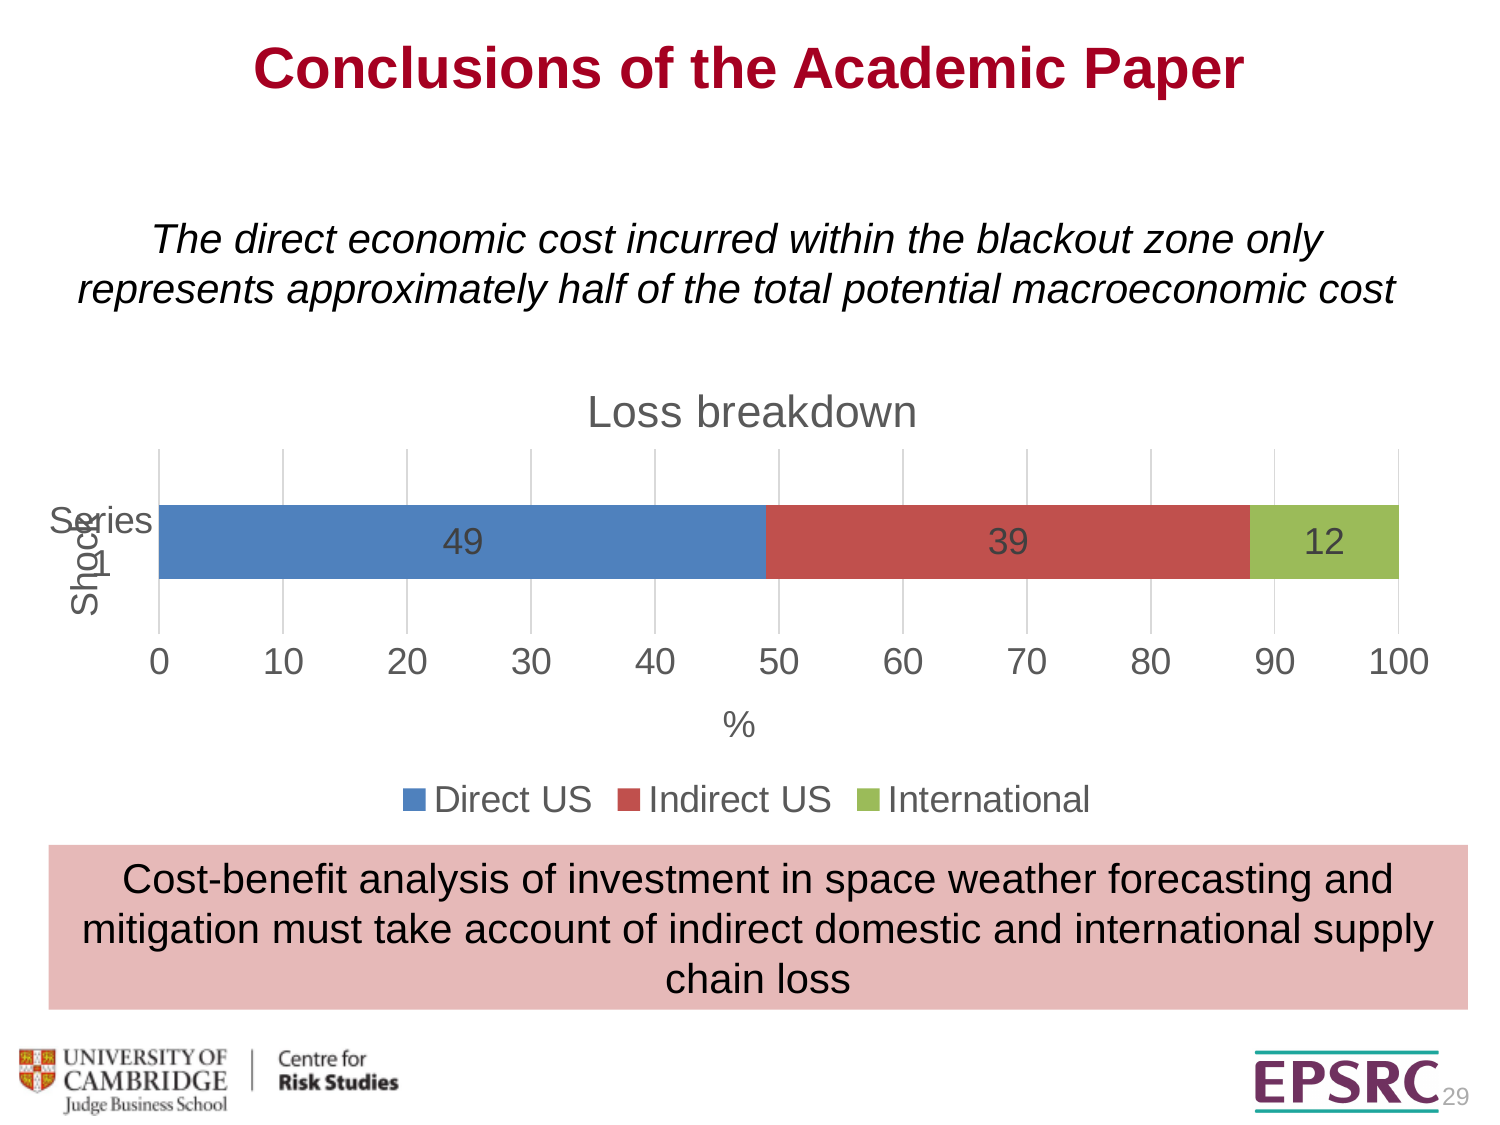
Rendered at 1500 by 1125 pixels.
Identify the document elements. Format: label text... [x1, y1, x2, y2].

slide_number 29 [1134, 1065, 1485, 1125]
list The direct economic cost incurred within the blackout zone only represents approximately half of the total potential macroeconomic cost [48, 204, 1426, 355]
title Conclusions of the Academic Paper [0, 0, 1500, 130]
chart [48, 355, 1454, 829]
picture [1252, 1048, 1439, 1065]
picture [18, 1046, 402, 1116]
text_box Cost-benefit analysis of investment in space weather forecasting and mitigation must take account of indirect domestic and international supply chain loss [48, 844, 1468, 1010]
